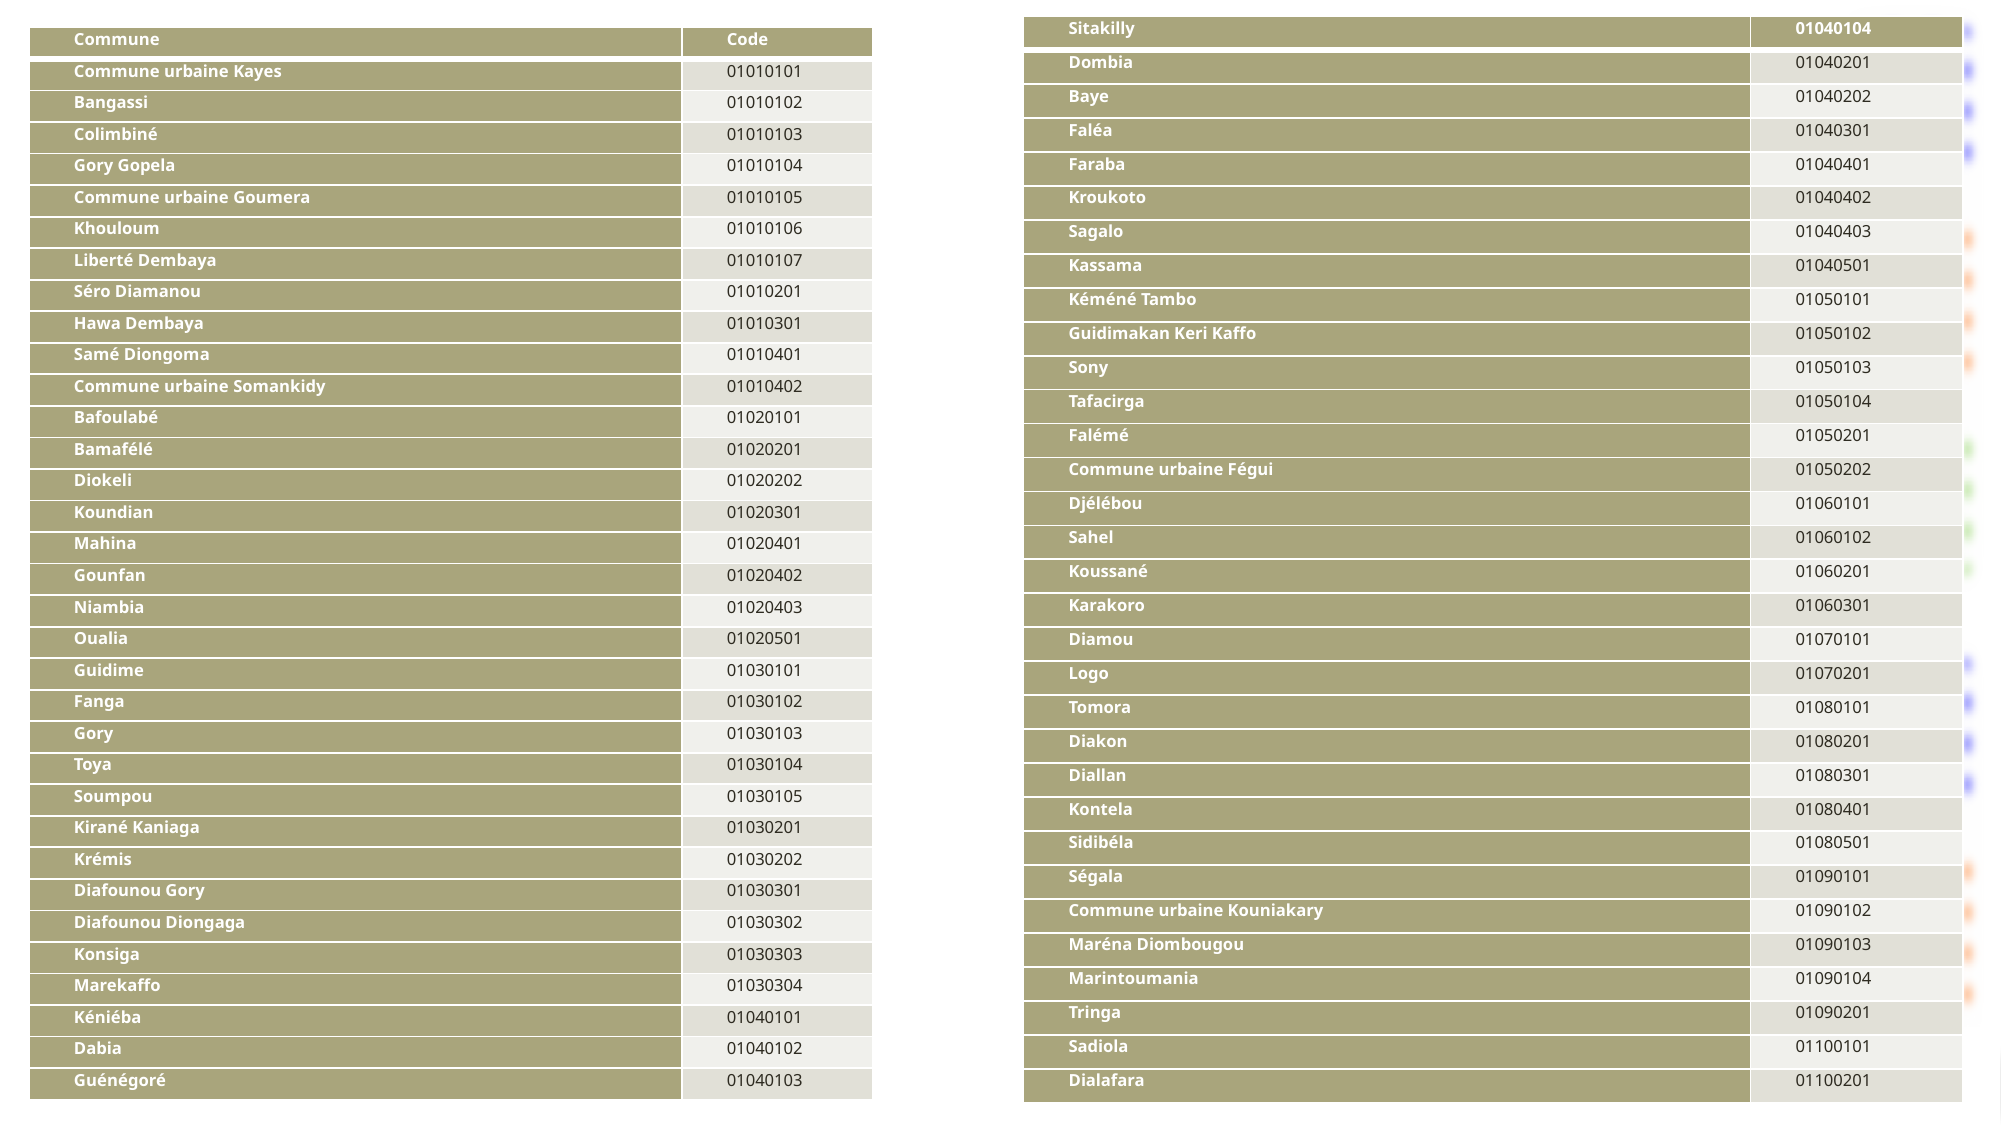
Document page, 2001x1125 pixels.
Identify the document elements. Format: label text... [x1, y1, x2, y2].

table_cell Tafacirga [1024, 390, 1750, 423]
table_cell Falémé [1024, 424, 1750, 457]
table_cell 01020202 [683, 470, 872, 500]
table_cell 01010107 [683, 249, 872, 279]
table_cell Bangassi [30, 91, 681, 121]
table_cell 01030304 [683, 974, 872, 1004]
table_cell Faléa [1024, 119, 1750, 151]
table_cell Colimbiné [30, 123, 681, 153]
table_cell 01020101 [683, 407, 872, 437]
table_cell 01010105 [683, 186, 872, 216]
table_cell 01090103 [1751, 934, 1962, 966]
table_cell Sagalo [1024, 221, 1750, 253]
table_cell Diokeli [30, 470, 681, 500]
table_cell Dabia [30, 1037, 681, 1067]
table_cell Kassama [1024, 255, 1750, 287]
table_cell Commune urbaine Somankidy [30, 375, 681, 405]
table_cell 01040501 [1751, 255, 1962, 287]
table_cell 01060101 [1751, 492, 1962, 525]
table_cell 01030302 [683, 911, 872, 941]
table_cell Konsiga [30, 943, 681, 973]
table_cell 01040301 [1751, 119, 1962, 151]
table_cell Liberté Dembaya [30, 249, 681, 279]
table_cell Khouloum [30, 218, 681, 247]
table_cell Logo [1024, 662, 1750, 694]
table_cell Sony [1024, 357, 1750, 389]
table_cell 01040201 [1751, 53, 1962, 83]
table_cell Kéniéba [30, 1006, 681, 1036]
table_cell Ségala [1024, 866, 1750, 898]
table_cell Commune urbaine Goumera [30, 186, 681, 216]
table_cell Marintoumania [1024, 968, 1750, 1000]
table_cell 01050101 [1751, 289, 1962, 321]
table_cell Dombia [1024, 53, 1750, 83]
table_cell 01030202 [683, 848, 872, 878]
table_cell Séro Diamanou [30, 281, 681, 310]
table_cell Guidime [30, 659, 681, 689]
table_cell 01020402 [683, 564, 872, 594]
table_cell 01050104 [1751, 390, 1962, 423]
table_cell Toya [30, 754, 681, 783]
table_cell 01050102 [1751, 323, 1962, 355]
table_cell 01010201 [683, 281, 872, 310]
table_cell Oualia [30, 628, 681, 657]
table_cell 01080501 [1751, 832, 1962, 864]
table_cell 01050103 [1751, 357, 1962, 389]
table_cell 01060102 [1751, 526, 1962, 558]
table_cell Guénégoré [30, 1069, 681, 1099]
table_cell 01070201 [1751, 662, 1962, 694]
table_cell 01030105 [683, 785, 872, 815]
table_cell Soumpou [30, 785, 681, 815]
table_cell 01010103 [683, 123, 872, 153]
table_cell Gory [30, 722, 681, 752]
table_cell 01080201 [1751, 730, 1962, 762]
table_cell 01010301 [683, 312, 872, 342]
table_cell Bafoulabé [30, 407, 681, 437]
table_cell Marekaffo [30, 974, 681, 1004]
table_cell Sidibéla [1024, 832, 1750, 864]
table_cell Bamafélé [30, 438, 681, 468]
table_header Commune [30, 28, 681, 56]
table_cell Diafounou Gory [30, 880, 681, 910]
table_cell Kontela [1024, 798, 1750, 830]
table_cell 01050202 [1751, 458, 1962, 491]
table_cell Krémis [30, 848, 681, 878]
table_cell Sadiola [1024, 1036, 1750, 1068]
table_cell 01090102 [1751, 900, 1962, 932]
table_cell Commune urbaine Kouniakary [1024, 900, 1750, 932]
table_cell Karakoro [1024, 594, 1750, 626]
table_cell 01060301 [1751, 594, 1962, 626]
table_cell 01070101 [1751, 628, 1962, 660]
table_header Code [683, 28, 872, 56]
table_cell 01080401 [1751, 798, 1962, 830]
table_cell Fanga [30, 691, 681, 720]
table_cell Guidimakan Keri Kaffo [1024, 323, 1750, 355]
table_cell Tomora [1024, 696, 1750, 728]
table_cell Samé Diongoma [30, 344, 681, 373]
table_cell 01020403 [683, 596, 872, 626]
table_cell 01090104 [1751, 968, 1962, 1000]
table_header Sitakilly [1024, 17, 1750, 47]
table_cell 01020201 [683, 438, 872, 468]
table_cell 01030301 [683, 880, 872, 910]
table_cell 01050201 [1751, 424, 1962, 457]
table_cell Mahina [30, 533, 681, 563]
table_cell Tringa [1024, 1002, 1750, 1034]
table_cell 01040102 [683, 1037, 872, 1067]
table_cell 01040403 [1751, 221, 1962, 253]
table_cell 01010101 [683, 62, 872, 90]
table_cell 01010401 [683, 344, 872, 373]
table_cell 01030102 [683, 691, 872, 720]
text_box [0, 1027, 2000, 1125]
table_cell 01030104 [683, 754, 872, 783]
table_cell Djélébou [1024, 492, 1750, 525]
table_cell 01040202 [1751, 85, 1962, 117]
table_cell 01010102 [683, 91, 872, 121]
table_cell 01040103 [683, 1069, 872, 1099]
table_cell Dialafara [1024, 1070, 1750, 1102]
table_cell 01100201 [1751, 1070, 1962, 1102]
table_cell 01010106 [683, 218, 872, 247]
table_cell 01010104 [683, 154, 872, 184]
table_cell 01030201 [683, 817, 872, 846]
table_cell Diamou [1024, 628, 1750, 660]
table_cell 01020401 [683, 533, 872, 563]
table_cell 01080301 [1751, 764, 1962, 796]
table_cell Faraba [1024, 153, 1750, 185]
table_cell 01090101 [1751, 866, 1962, 898]
table_cell 01040402 [1751, 187, 1962, 219]
table_cell Kroukoto [1024, 187, 1750, 219]
table_header 01040104 [1751, 17, 1962, 47]
table_cell 01030303 [683, 943, 872, 973]
table_cell 01040401 [1751, 153, 1962, 185]
table_cell Maréna Diombougou [1024, 934, 1750, 966]
table_cell 01100101 [1751, 1036, 1962, 1068]
table_cell Hawa Dembaya [30, 312, 681, 342]
table_cell Diakon [1024, 730, 1750, 762]
table_cell Kirané Kaniaga [30, 817, 681, 846]
table_cell Koundian [30, 501, 681, 531]
table_cell Gounfan [30, 564, 681, 594]
table_cell Commune urbaine Fégui [1024, 458, 1750, 491]
table_cell 01030101 [683, 659, 872, 689]
table_cell 01010402 [683, 375, 872, 405]
table_cell Baye [1024, 85, 1750, 117]
table_cell Niambia [30, 596, 681, 626]
table_cell Diafounou Diongaga [30, 911, 681, 941]
table_cell 01080101 [1751, 696, 1962, 728]
table_cell Commune urbaine Kayes [30, 62, 681, 90]
table_cell 01020501 [683, 628, 872, 657]
table_cell Sahel [1024, 526, 1750, 558]
table_cell 01020301 [683, 501, 872, 531]
table_cell Gory Gopela [30, 154, 681, 184]
table_cell 01060201 [1751, 560, 1962, 592]
table_cell Koussané [1024, 560, 1750, 592]
table_cell 01090201 [1751, 1002, 1962, 1034]
table_cell 01030103 [683, 722, 872, 752]
table_cell Diallan [1024, 764, 1750, 796]
table_cell Kéméné Tambo [1024, 289, 1750, 321]
table_cell 01040101 [683, 1006, 872, 1036]
